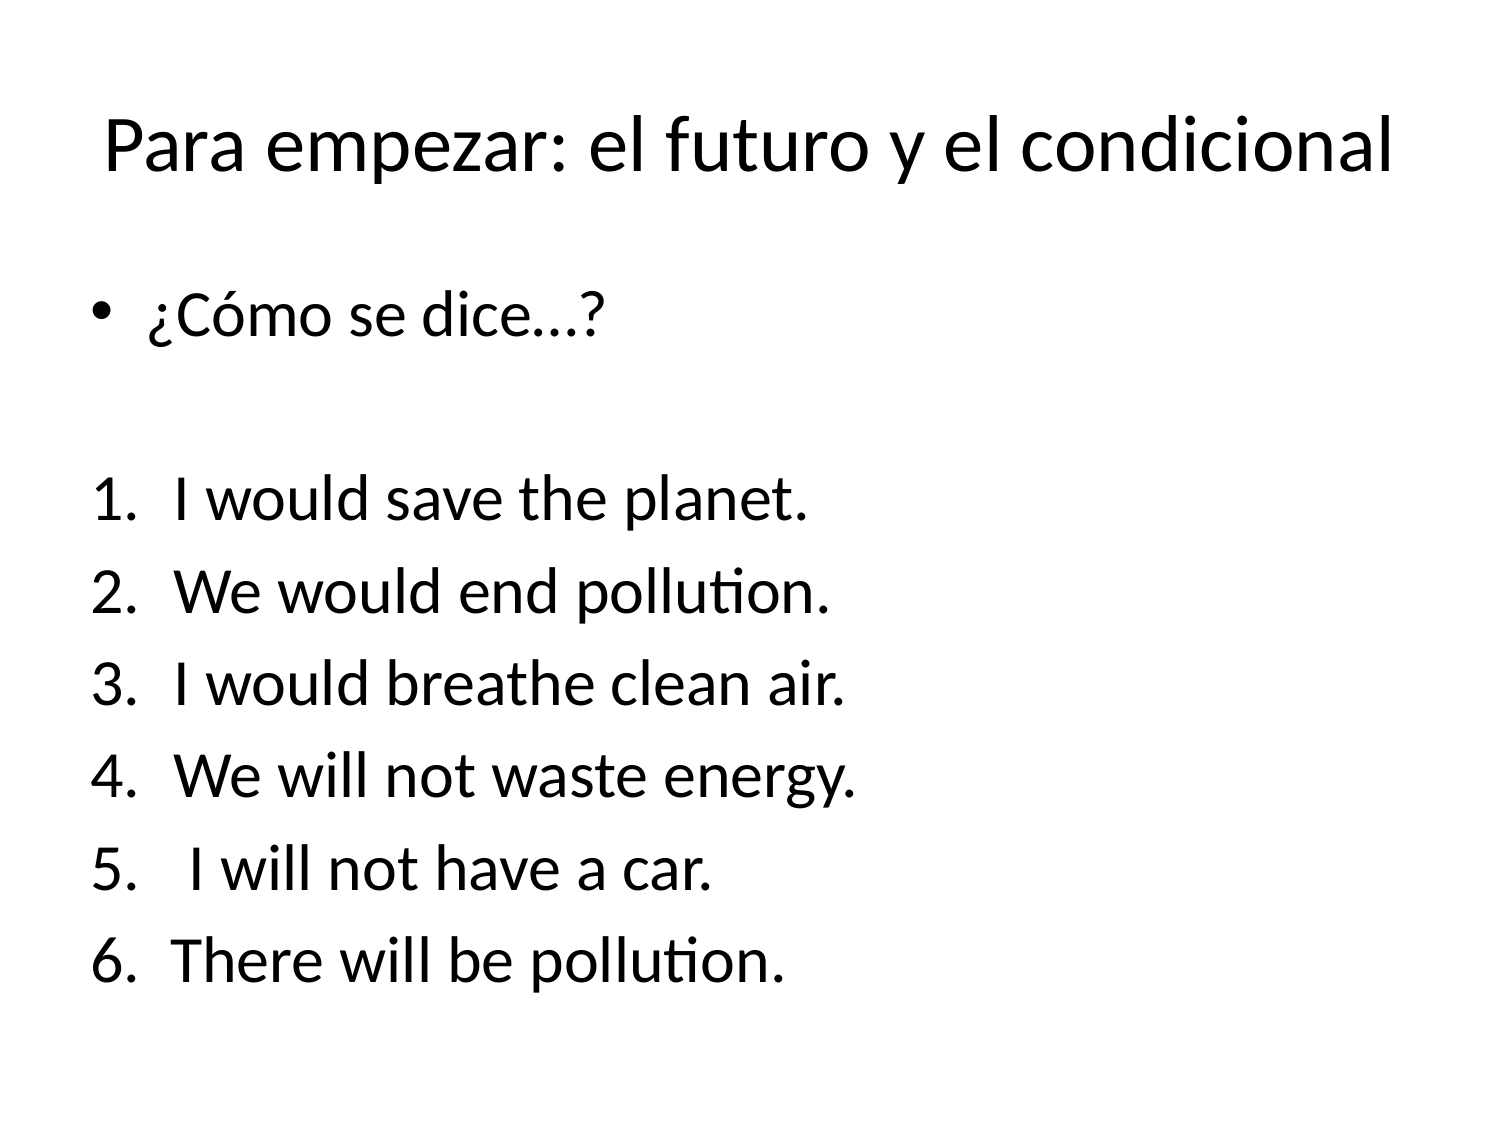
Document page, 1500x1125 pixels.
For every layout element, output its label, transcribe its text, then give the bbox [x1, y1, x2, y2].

title Para empezar: el futuro y el condicional [75, 45, 1425, 233]
list ¿Cómo se dice…? I would save the planet. We would end pollution. I would breathe clean air. We will not waste energy. I will not have a car. 6. There will be pollution. [75, 262, 1425, 1005]
